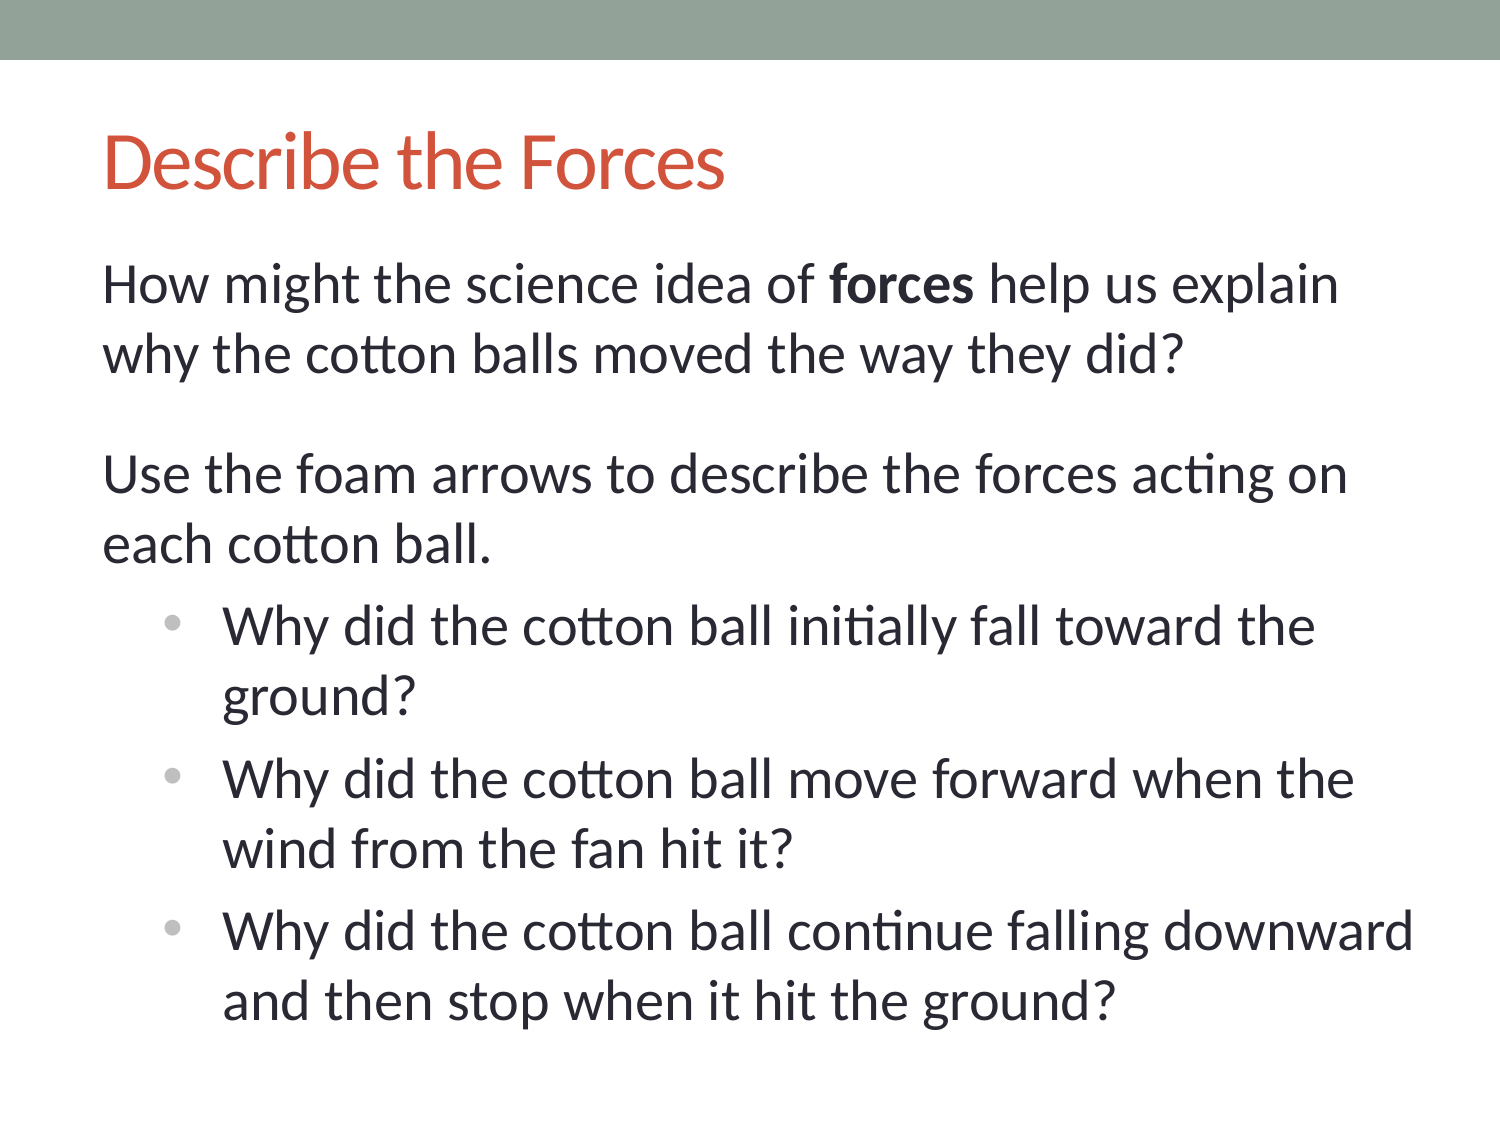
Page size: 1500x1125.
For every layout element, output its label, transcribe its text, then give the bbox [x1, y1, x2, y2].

title Describe the Forces [87, 75, 1425, 237]
text_box How might the science idea of forces help us explain why the cotton balls moved the way they did? Use the foam arrows to describe the forces acting on each cotton ball. Why did the cotton ball initially fall toward the ground? Why did the cotton ball move forward when the wind from the fan hit it? Why did the cotton ball continue falling downward and then stop when it hit the ground? [87, 237, 1438, 1040]
